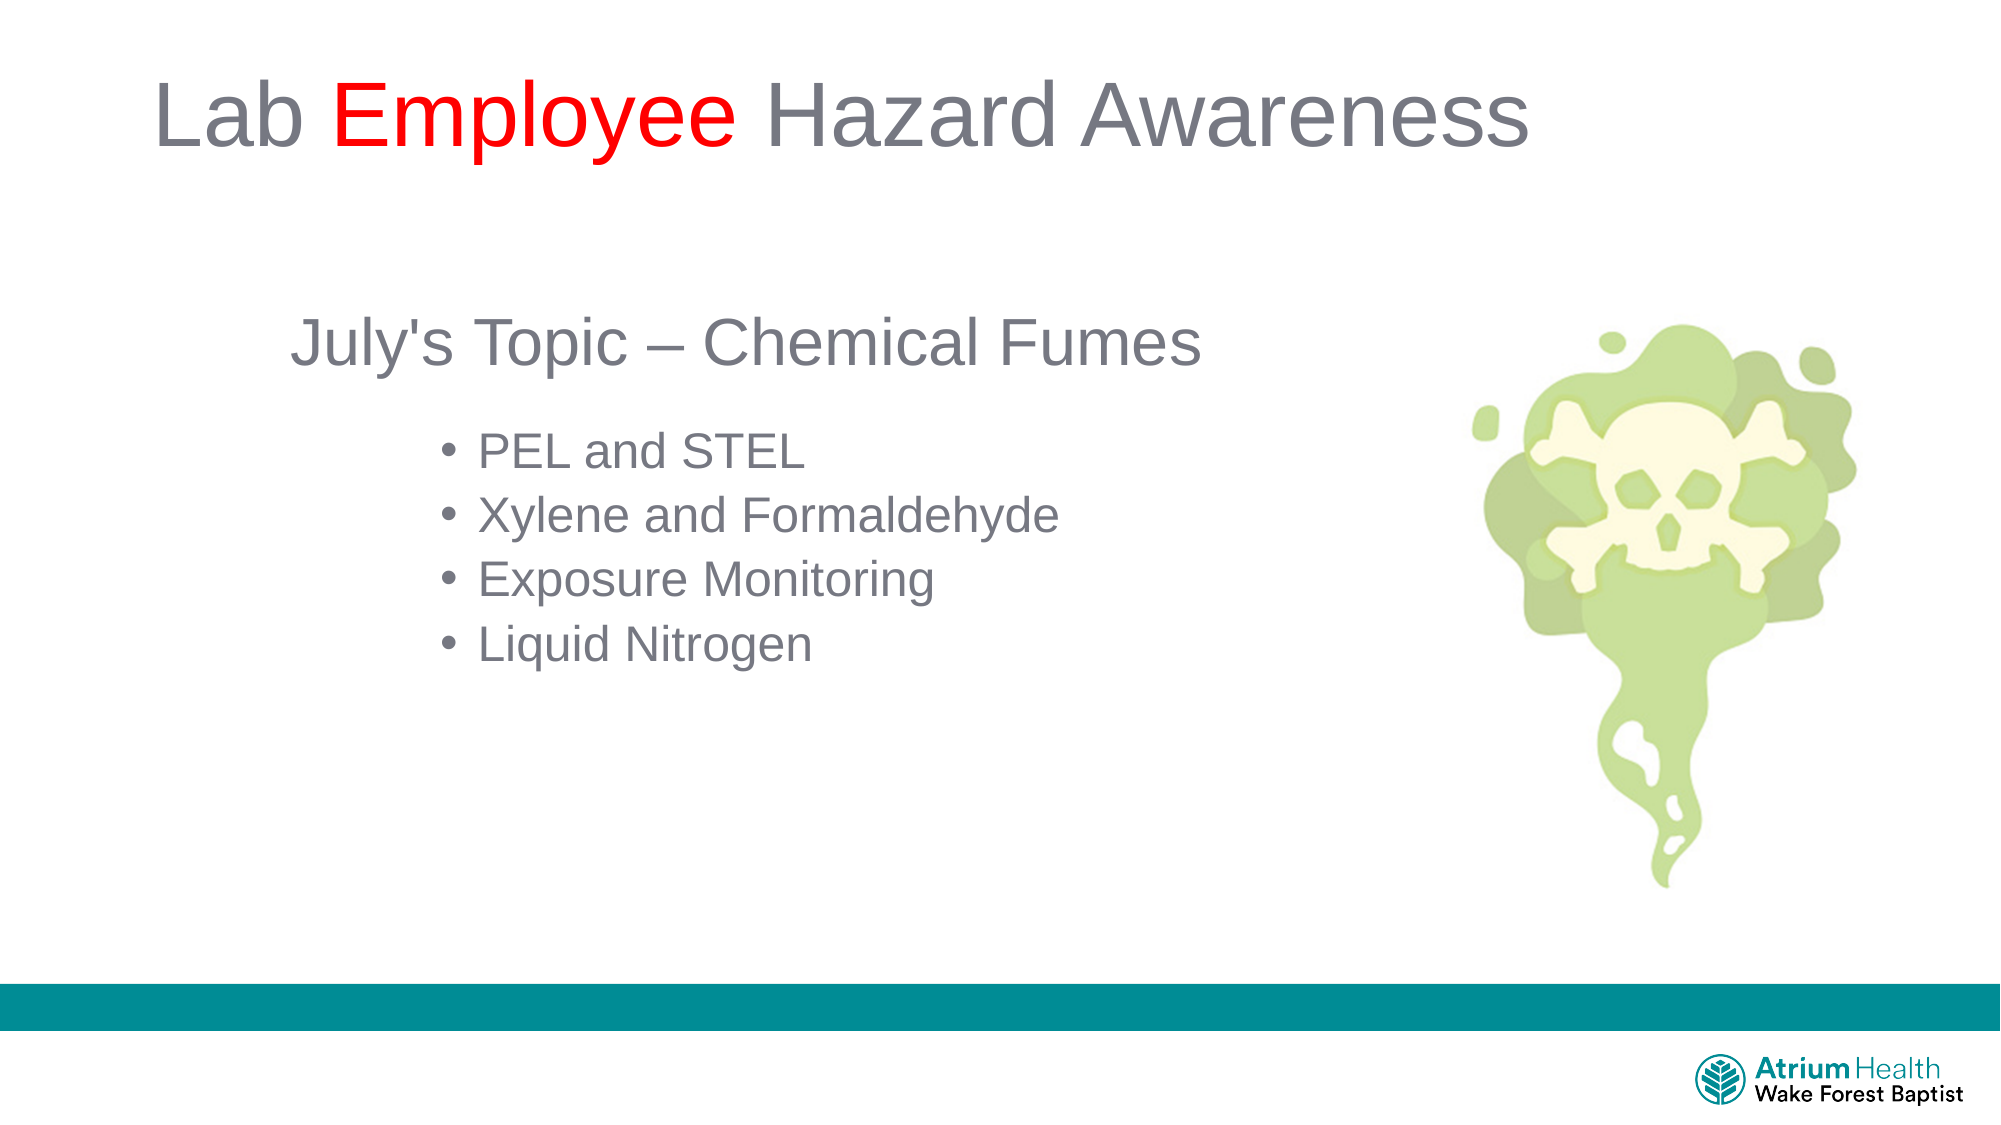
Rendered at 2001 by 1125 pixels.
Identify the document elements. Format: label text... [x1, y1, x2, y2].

picture [1349, 263, 2000, 914]
title Lab Employee Hazard Awareness [137, 59, 1863, 278]
list July's Topic – Chemical Fumes PEL and STEL Xylene and Formaldehyde Exposure Monitoring Liquid Nitrogen [200, 299, 1349, 818]
picture [1695, 1054, 1963, 1106]
